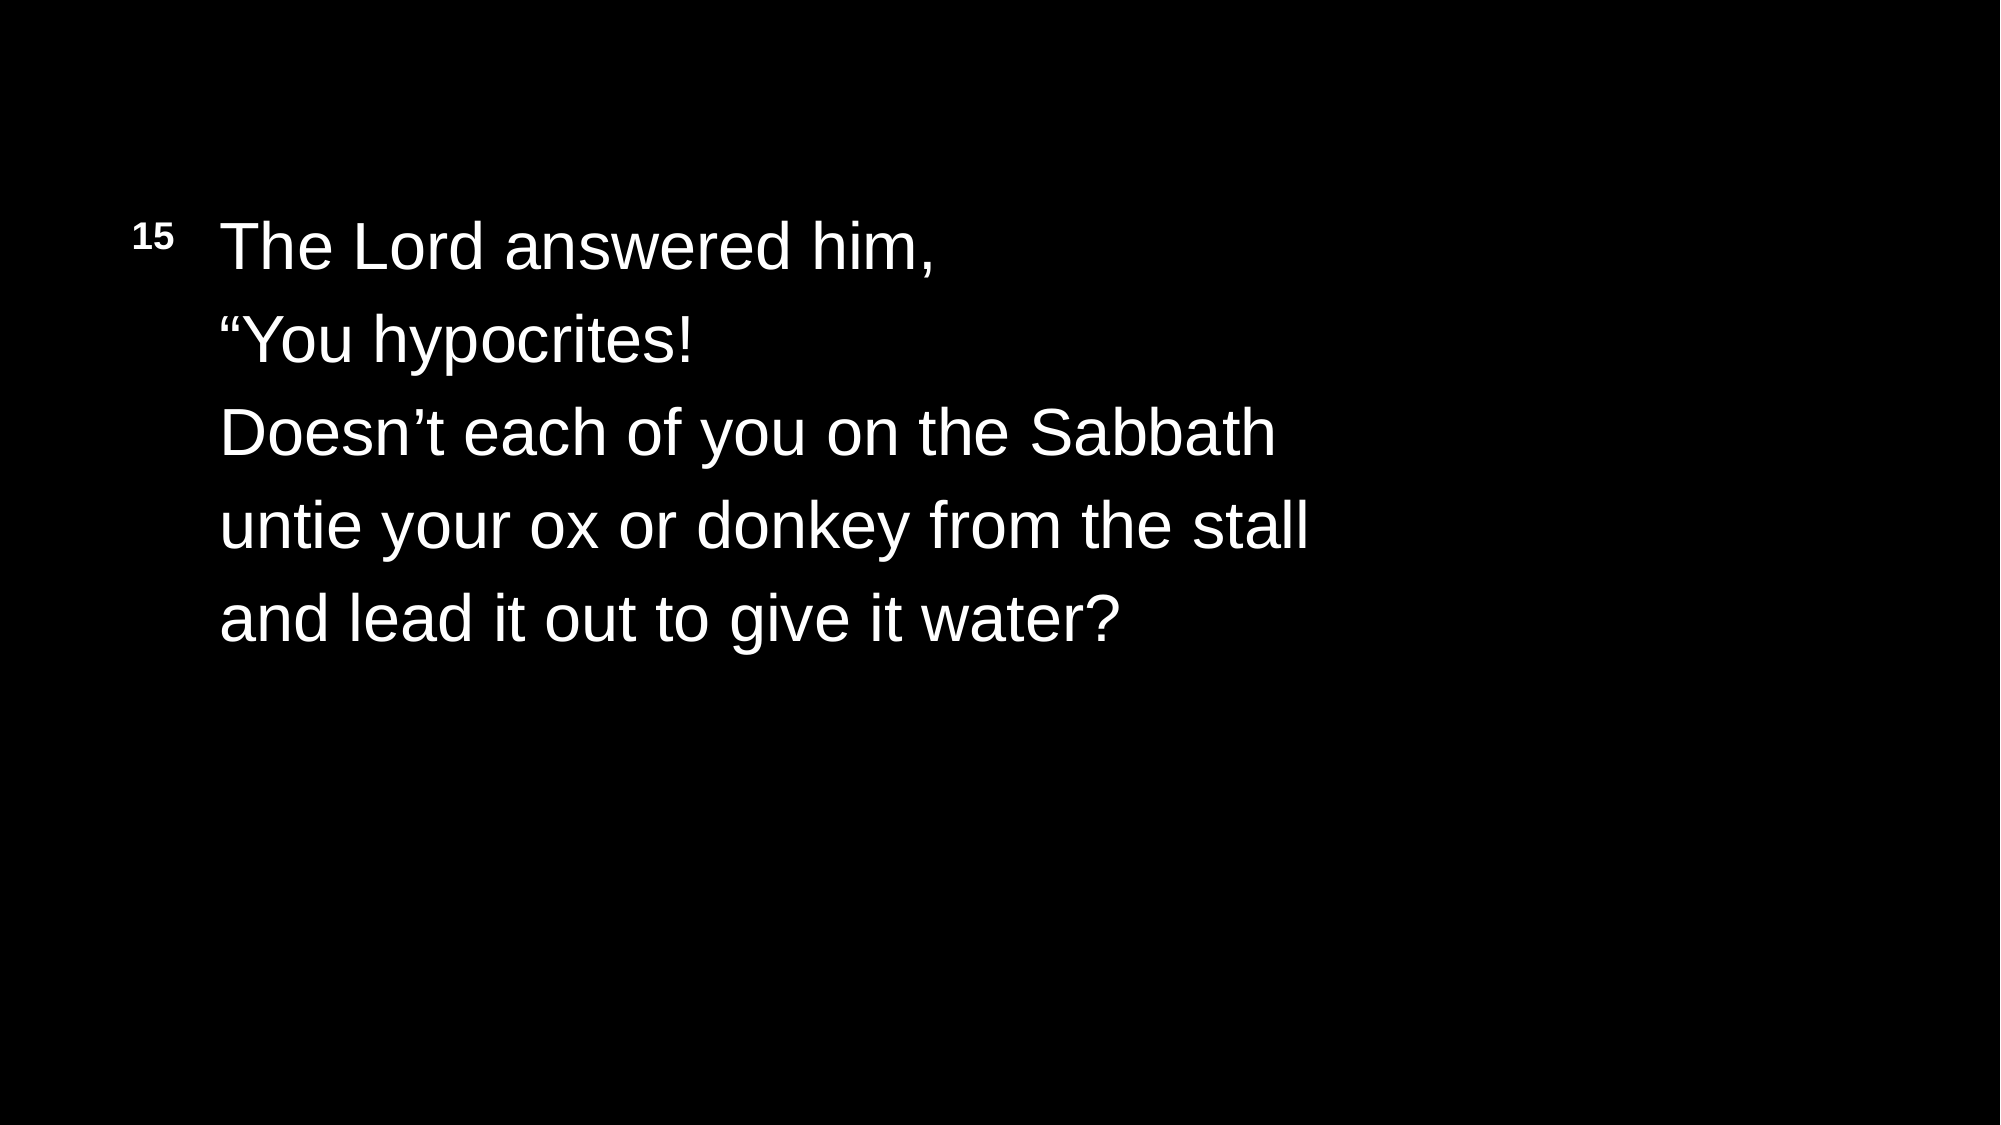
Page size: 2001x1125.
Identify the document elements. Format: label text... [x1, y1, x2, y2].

list 15 The Lord answered him, “You hypocrites! Doesn’t each of you on the Sabbath untie your ox or donkey from the stall and lead it out to give it water? [116, 204, 1824, 1015]
